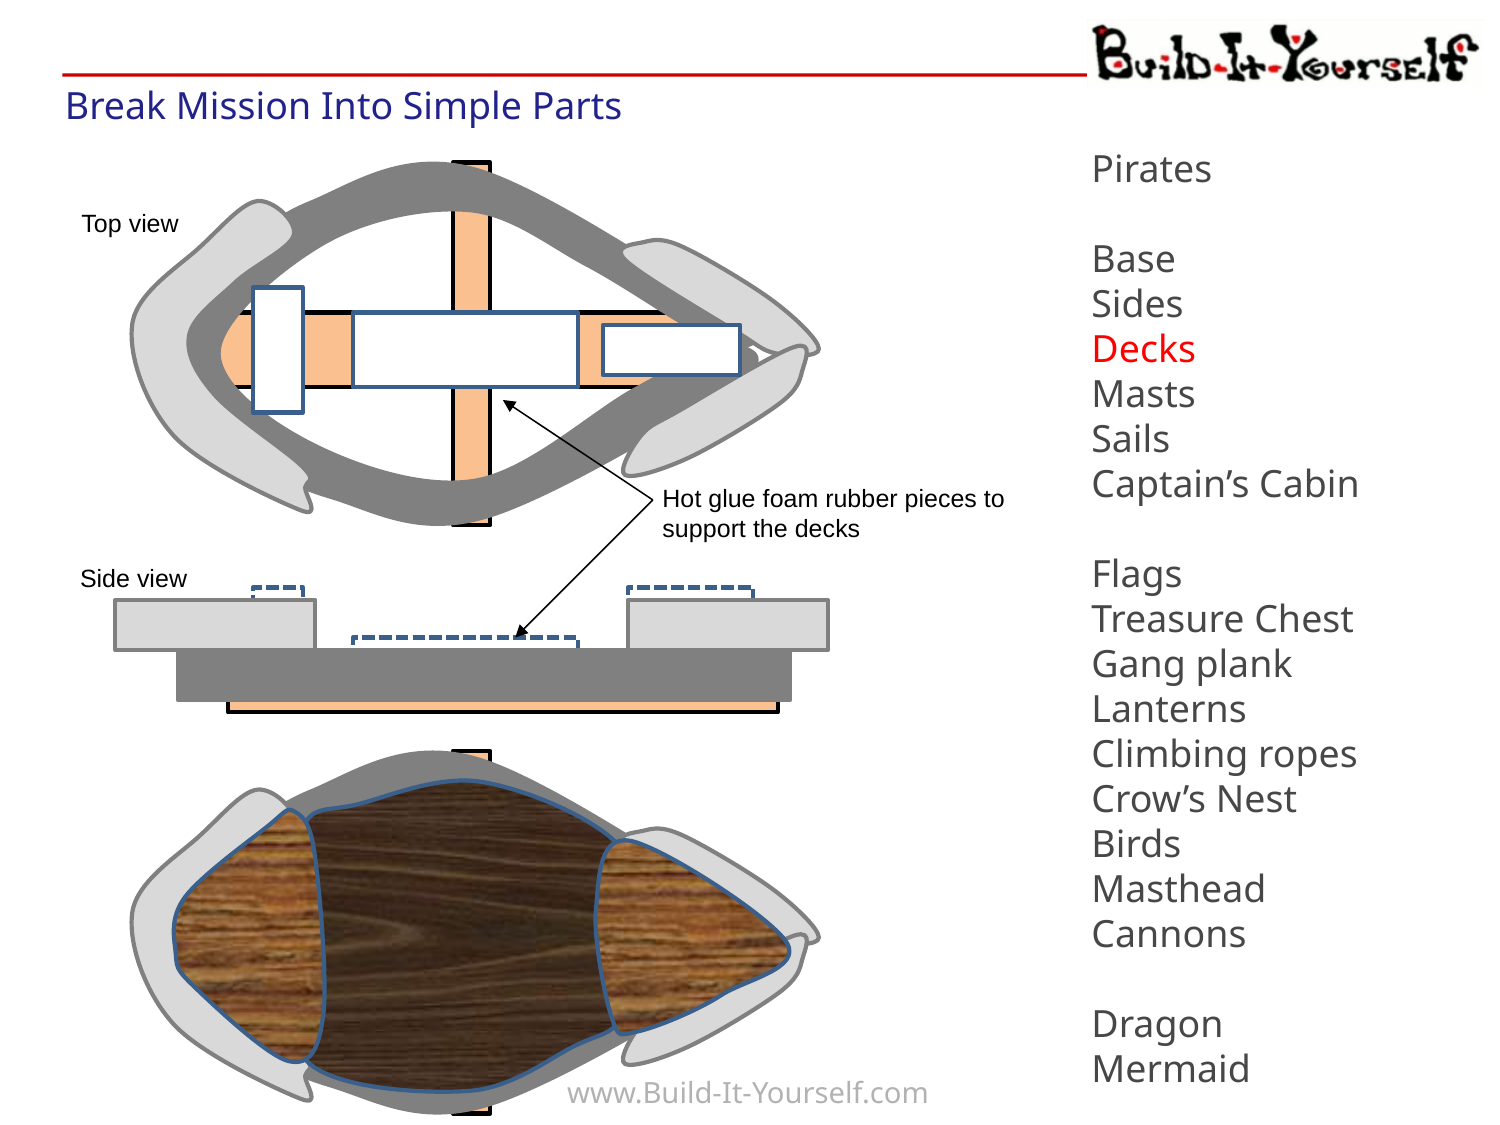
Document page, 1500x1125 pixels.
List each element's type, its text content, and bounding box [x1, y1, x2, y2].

text_box Break Mission Into Simple Parts [49, 74, 1094, 138]
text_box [65, 149, 1079, 1125]
picture [1087, 18, 1484, 89]
text_box Pirates Base Sides Decks Masts Sails Captain’s Cabin Flags Treasure Chest Gang plank Lanterns Climbing ropes Crow’s Nest Birds Masthead Cannons Dragon Mermaid [1076, 137, 1376, 1098]
